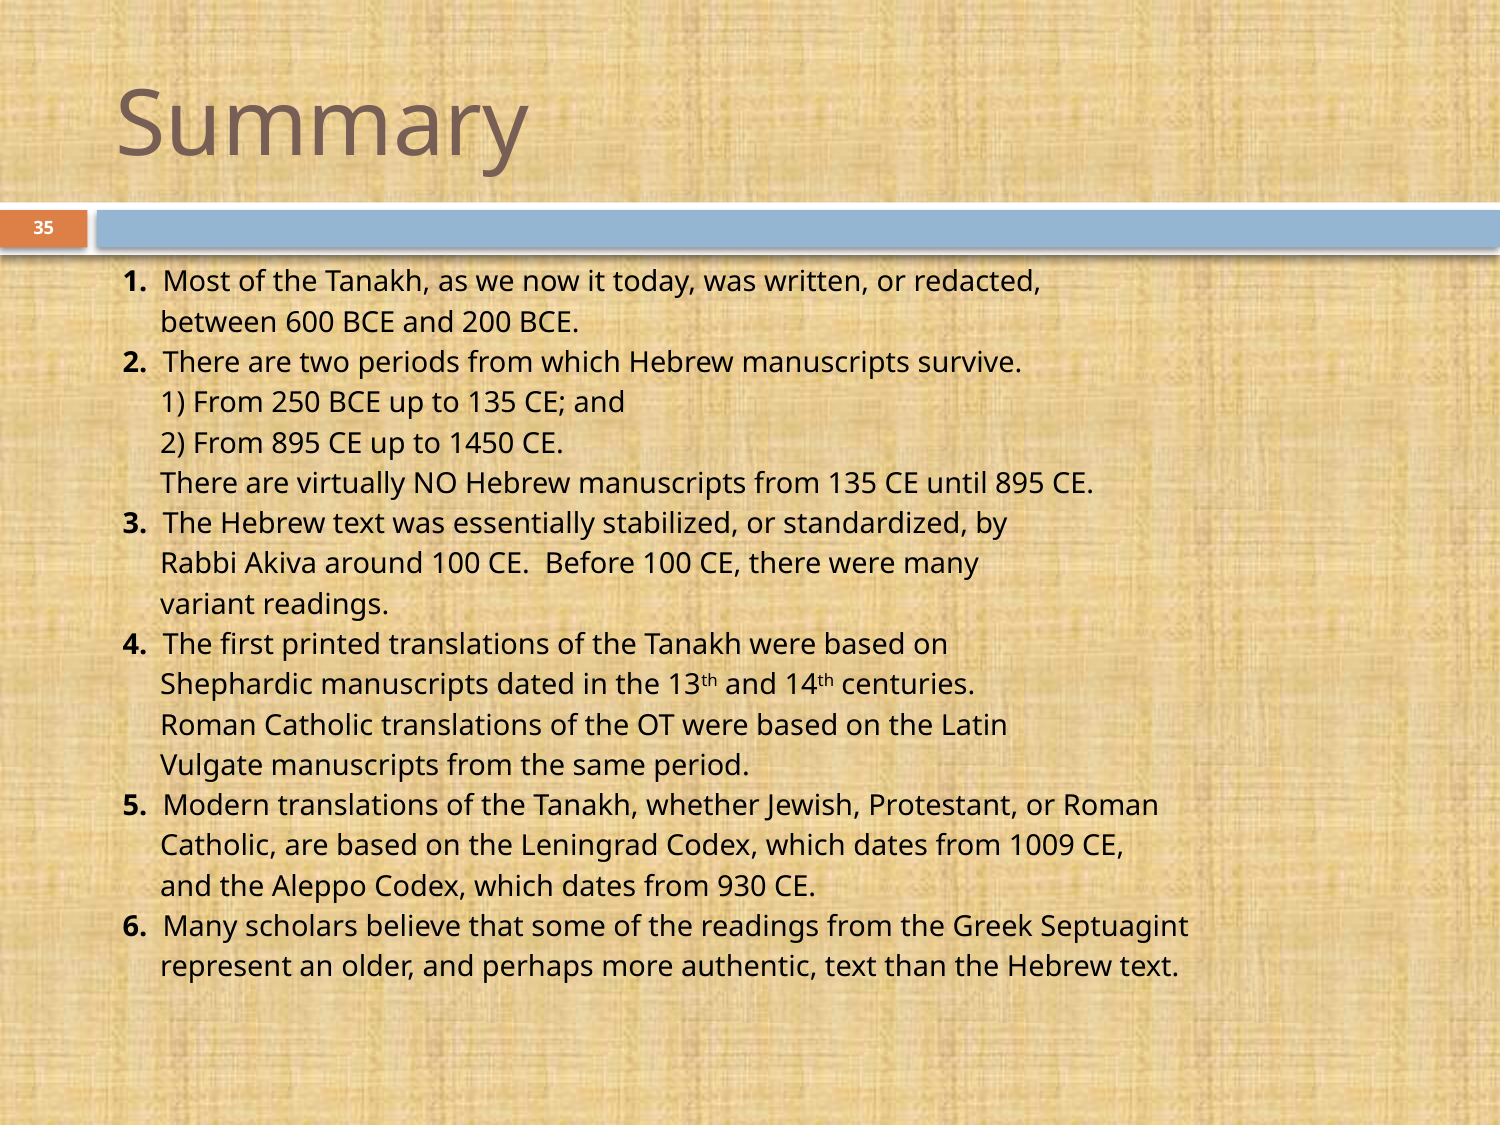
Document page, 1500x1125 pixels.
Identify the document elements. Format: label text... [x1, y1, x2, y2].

picture [0, 255, 1500, 1125]
list 1. Most of the Tanakh, as we now it today, was written, or redacted, between 600 BCE and 200 BCE. 2. There are two periods from which Hebrew manuscripts survive. 1) From 250 BCE up to 135 CE; and 2) From 895 CE up to 1450 CE. There are virtually NO Hebrew manuscripts from 135 CE until 895 CE. 3. The Hebrew text was essentially stabilized, or standardized, by Rabbi Akiva around 100 CE. Before 100 CE, there were many variant readings. 4. The first printed translations of the Tanakh were based on Shephardic manuscripts dated in the 13th and 14th centuries. Roman Catholic translations of the OT were based on the Latin Vulgate manuscripts from the same period. 5. Modern translations of the Tanakh, whether Jewish, Protestant, or Roman Catholic, are based on the Leningrad Codex, which dates from 1009 CE, and the Aleppo Codex, which dates from 930 CE. 6. Many scholars believe that some of the readings from the Greek Septuagint represent an older, and perhaps more authentic, text than the Hebrew text. [100, 262, 1438, 1000]
picture [0, 0, 1500, 202]
slide_number 35 [0, 208, 88, 249]
title Summary [100, 37, 1438, 200]
